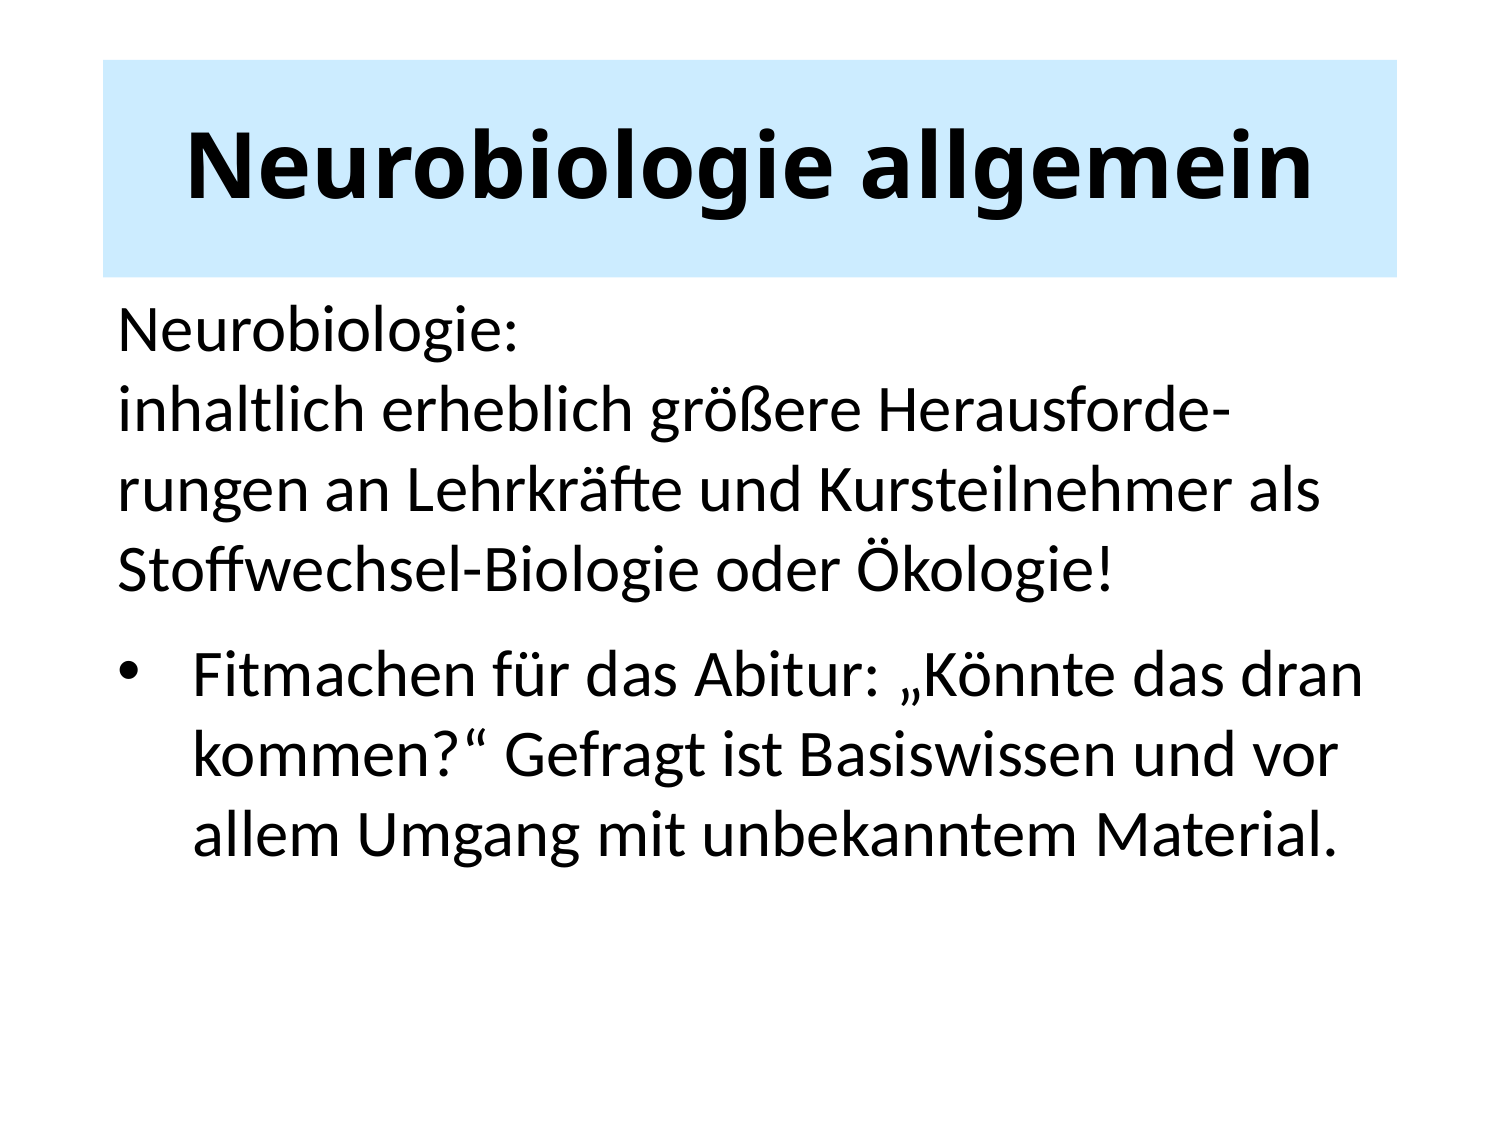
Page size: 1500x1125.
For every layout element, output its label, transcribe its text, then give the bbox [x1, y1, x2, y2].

text_box Neurobiologie: inhaltlich erheblich größere Herausforde-rungen an Lehrkräfte und Kursteilnehmer als Stoffwechsel-Biologie oder Ökologie! Fitmachen für das Abitur: „Könnte das dran kommen?“ Gefragt ist Basiswissen und vor allem Umgang mit unbekanntem Material. [103, 277, 1397, 982]
title Neurobiologie allgemein [103, 59, 1397, 277]
